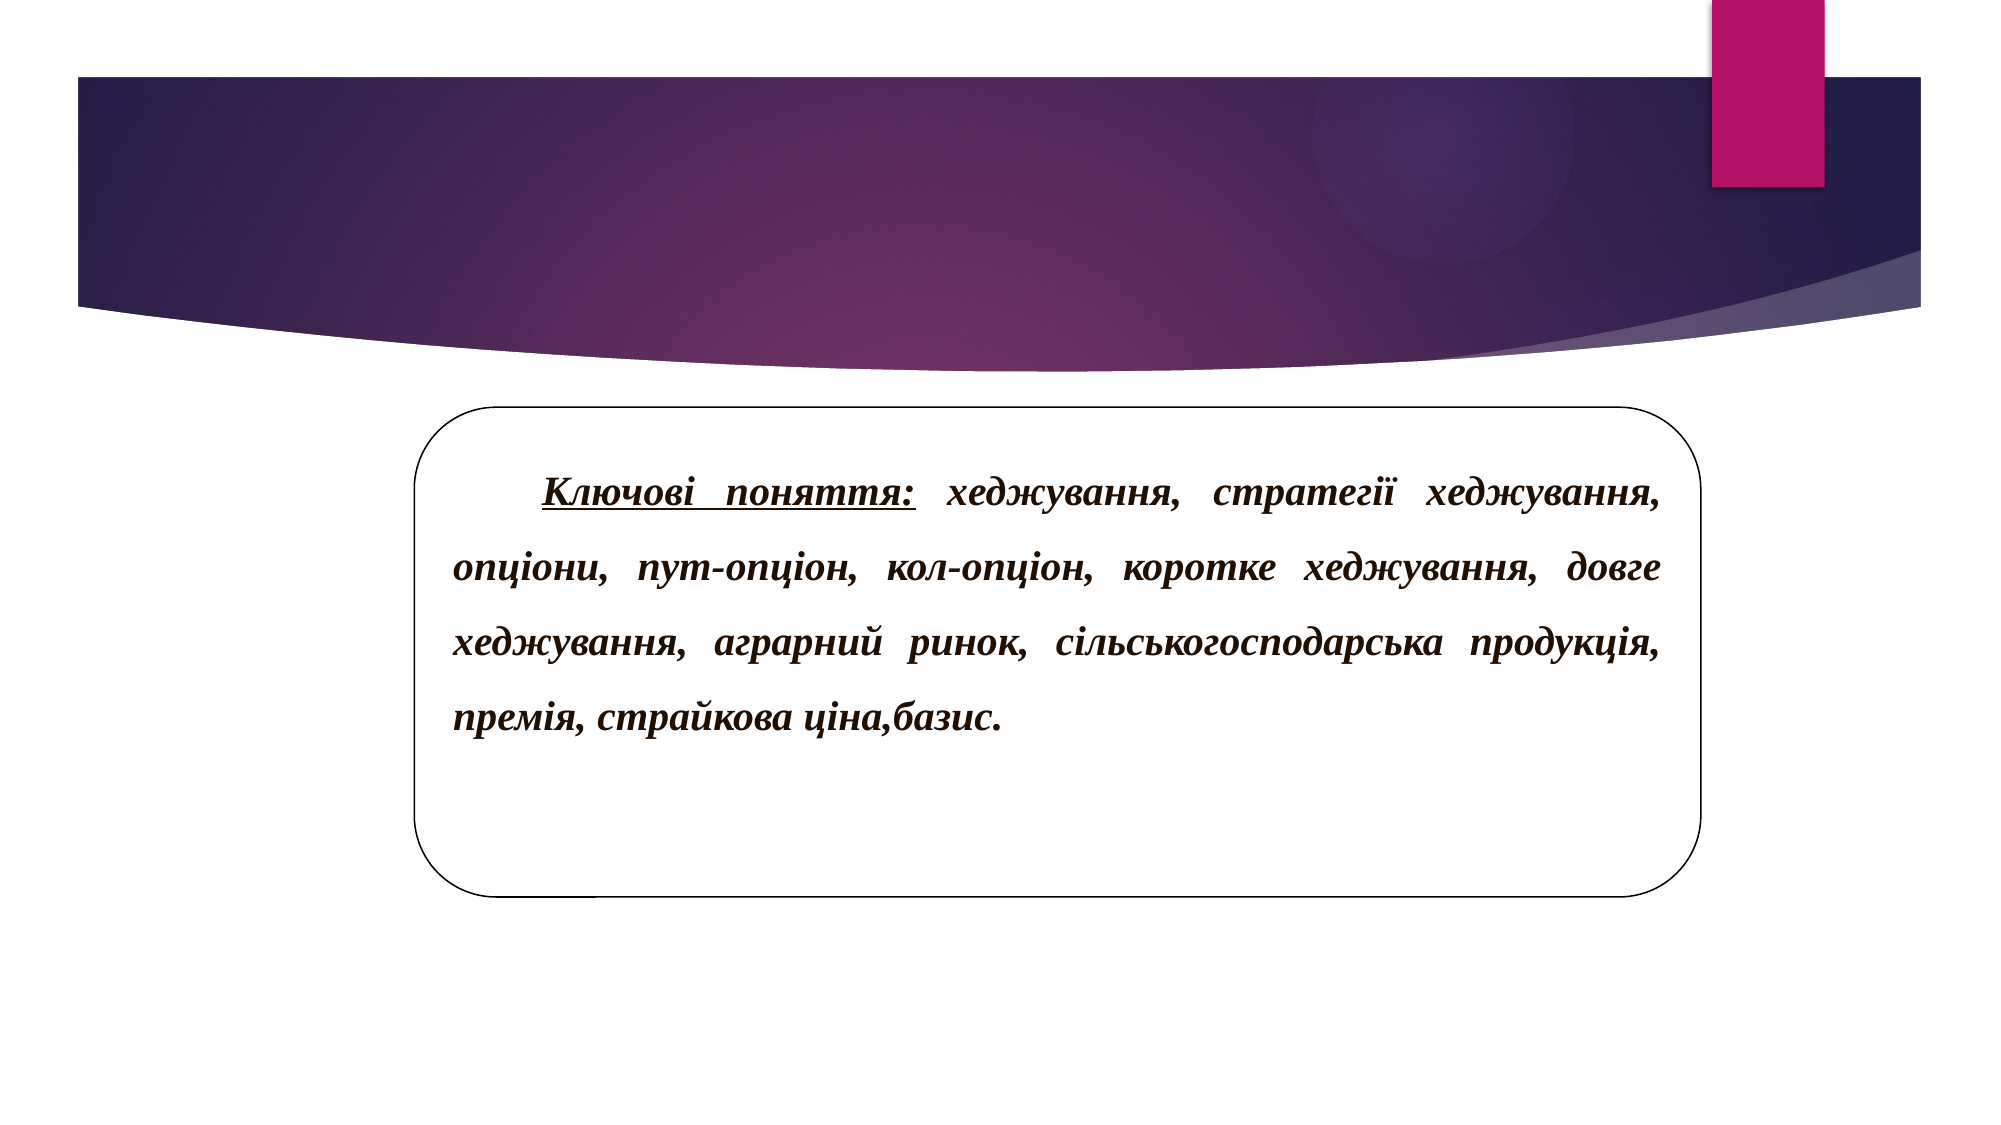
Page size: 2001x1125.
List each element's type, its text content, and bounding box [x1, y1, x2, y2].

text_box Ключові поняття: хеджування, стратегії хеджування, опціони, пут-опціон, кол-опціон, коротке хеджування, довге хеджування, аграрний ринок, сільськогосподарська продукція, премія, страйкова ціна,базис. [414, 407, 1701, 897]
